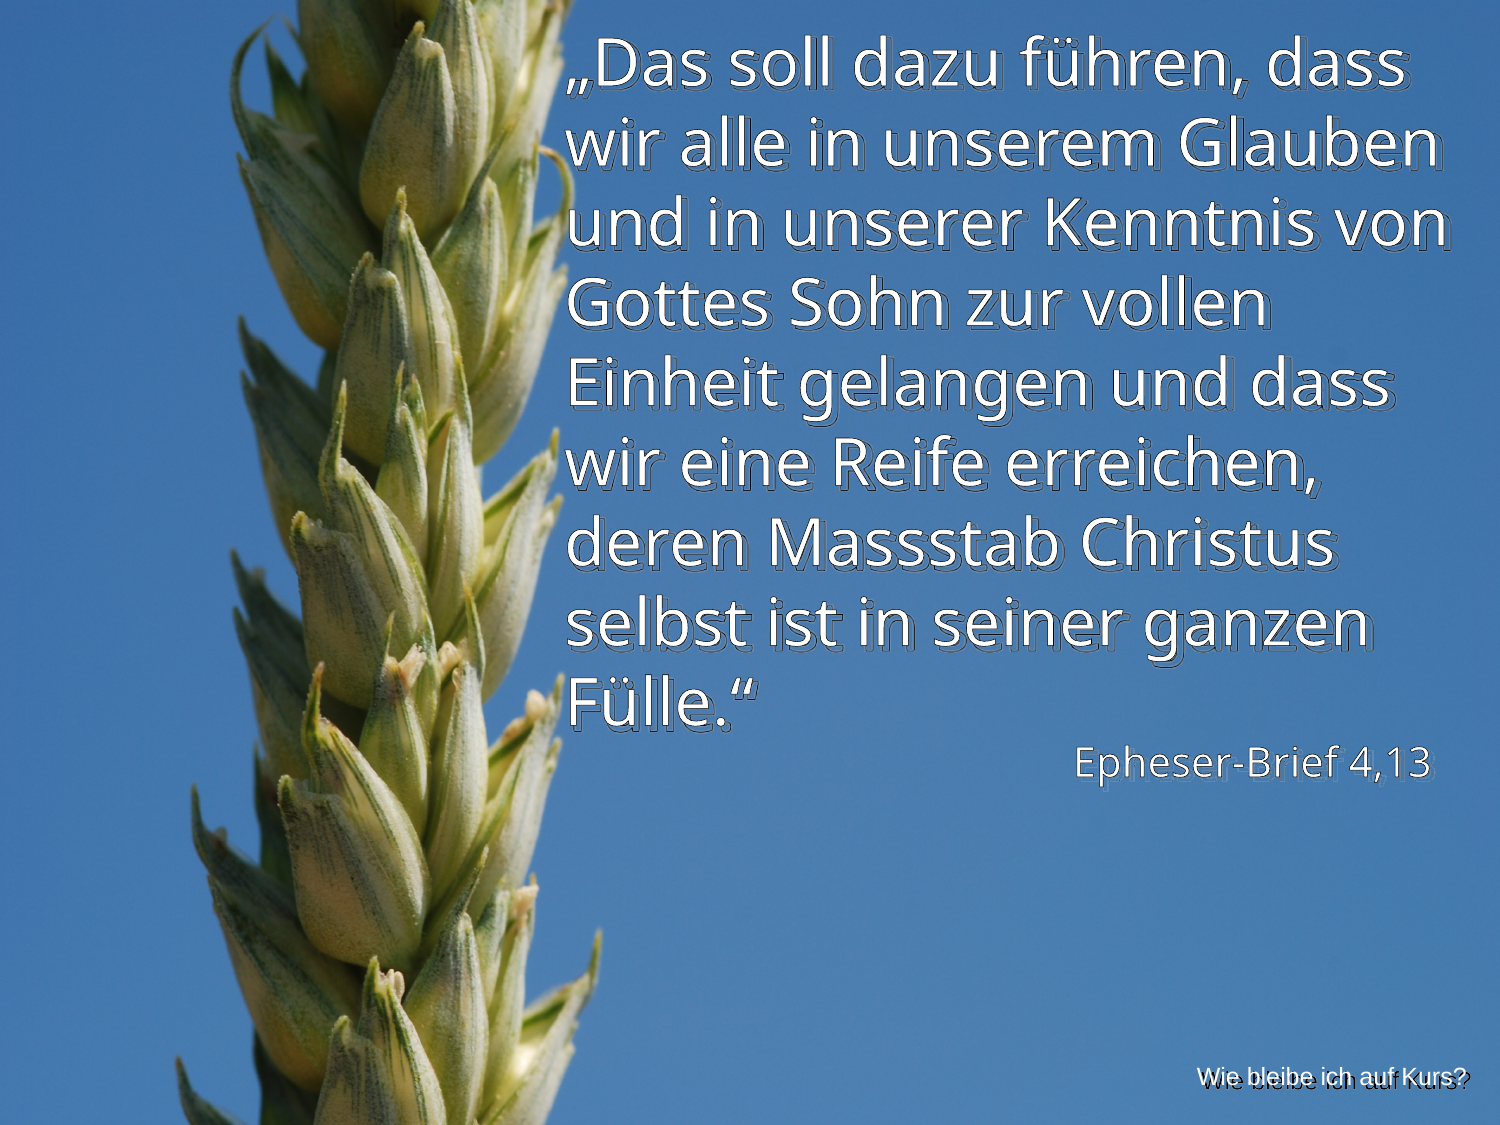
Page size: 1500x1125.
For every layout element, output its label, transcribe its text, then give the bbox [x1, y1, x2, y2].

text_box „Das soll dazu führen, dass wir alle in unserem Glauben und in unserer Kenntnis von Gottes Sohn zur vollen Einheit gelangen und dass wir eine Reife erreichen, deren Massstab Christus selbst ist in seiner ganzen Fülle.“ [549, 11, 1495, 747]
subtitle Wie bleibe ich auf Kurs? [856, 1058, 1483, 1106]
picture [0, 0, 1500, 1125]
text_box Epheser-Brief 4,13 [466, 727, 1447, 793]
